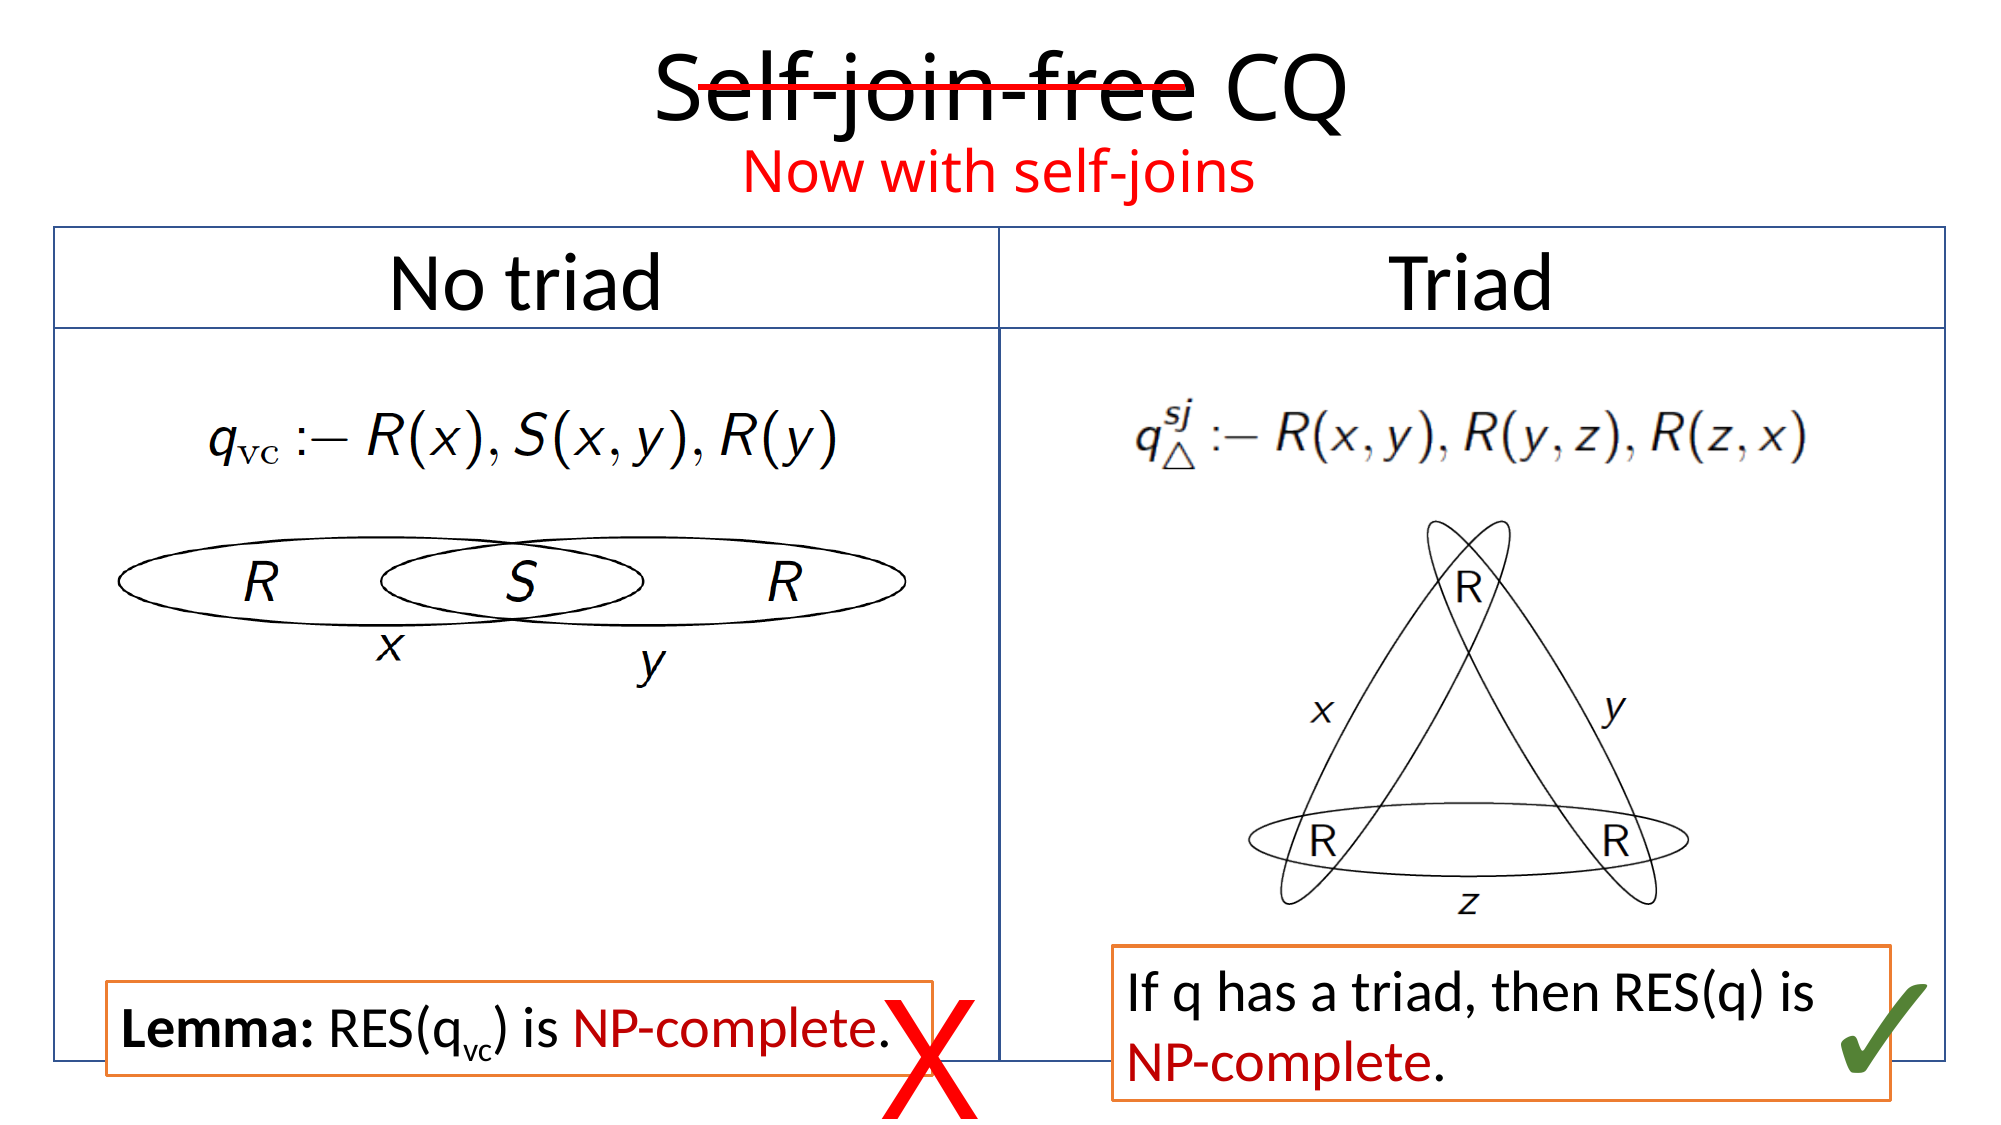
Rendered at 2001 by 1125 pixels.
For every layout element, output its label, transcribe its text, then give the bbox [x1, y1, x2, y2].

text_box X [866, 946, 997, 1125]
text_box If q has a triad, then RES(q) is NP-complete. [1112, 946, 1801, 1101]
text_box [998, 329, 1946, 1062]
text_box Lemma: RES(qvc) is NP-complete. [106, 981, 866, 1076]
picture [113, 523, 940, 697]
picture [186, 388, 867, 491]
text_box Now with self-joins [726, 126, 1272, 212]
title Self-join-free CQ [137, 15, 1892, 226]
picture [1234, 499, 1710, 932]
picture [1122, 388, 1821, 481]
text_box ✓ [1801, 915, 1945, 1125]
text_box No triad [53, 226, 998, 329]
text_box Triad [998, 226, 1946, 329]
text_box [53, 329, 998, 1062]
